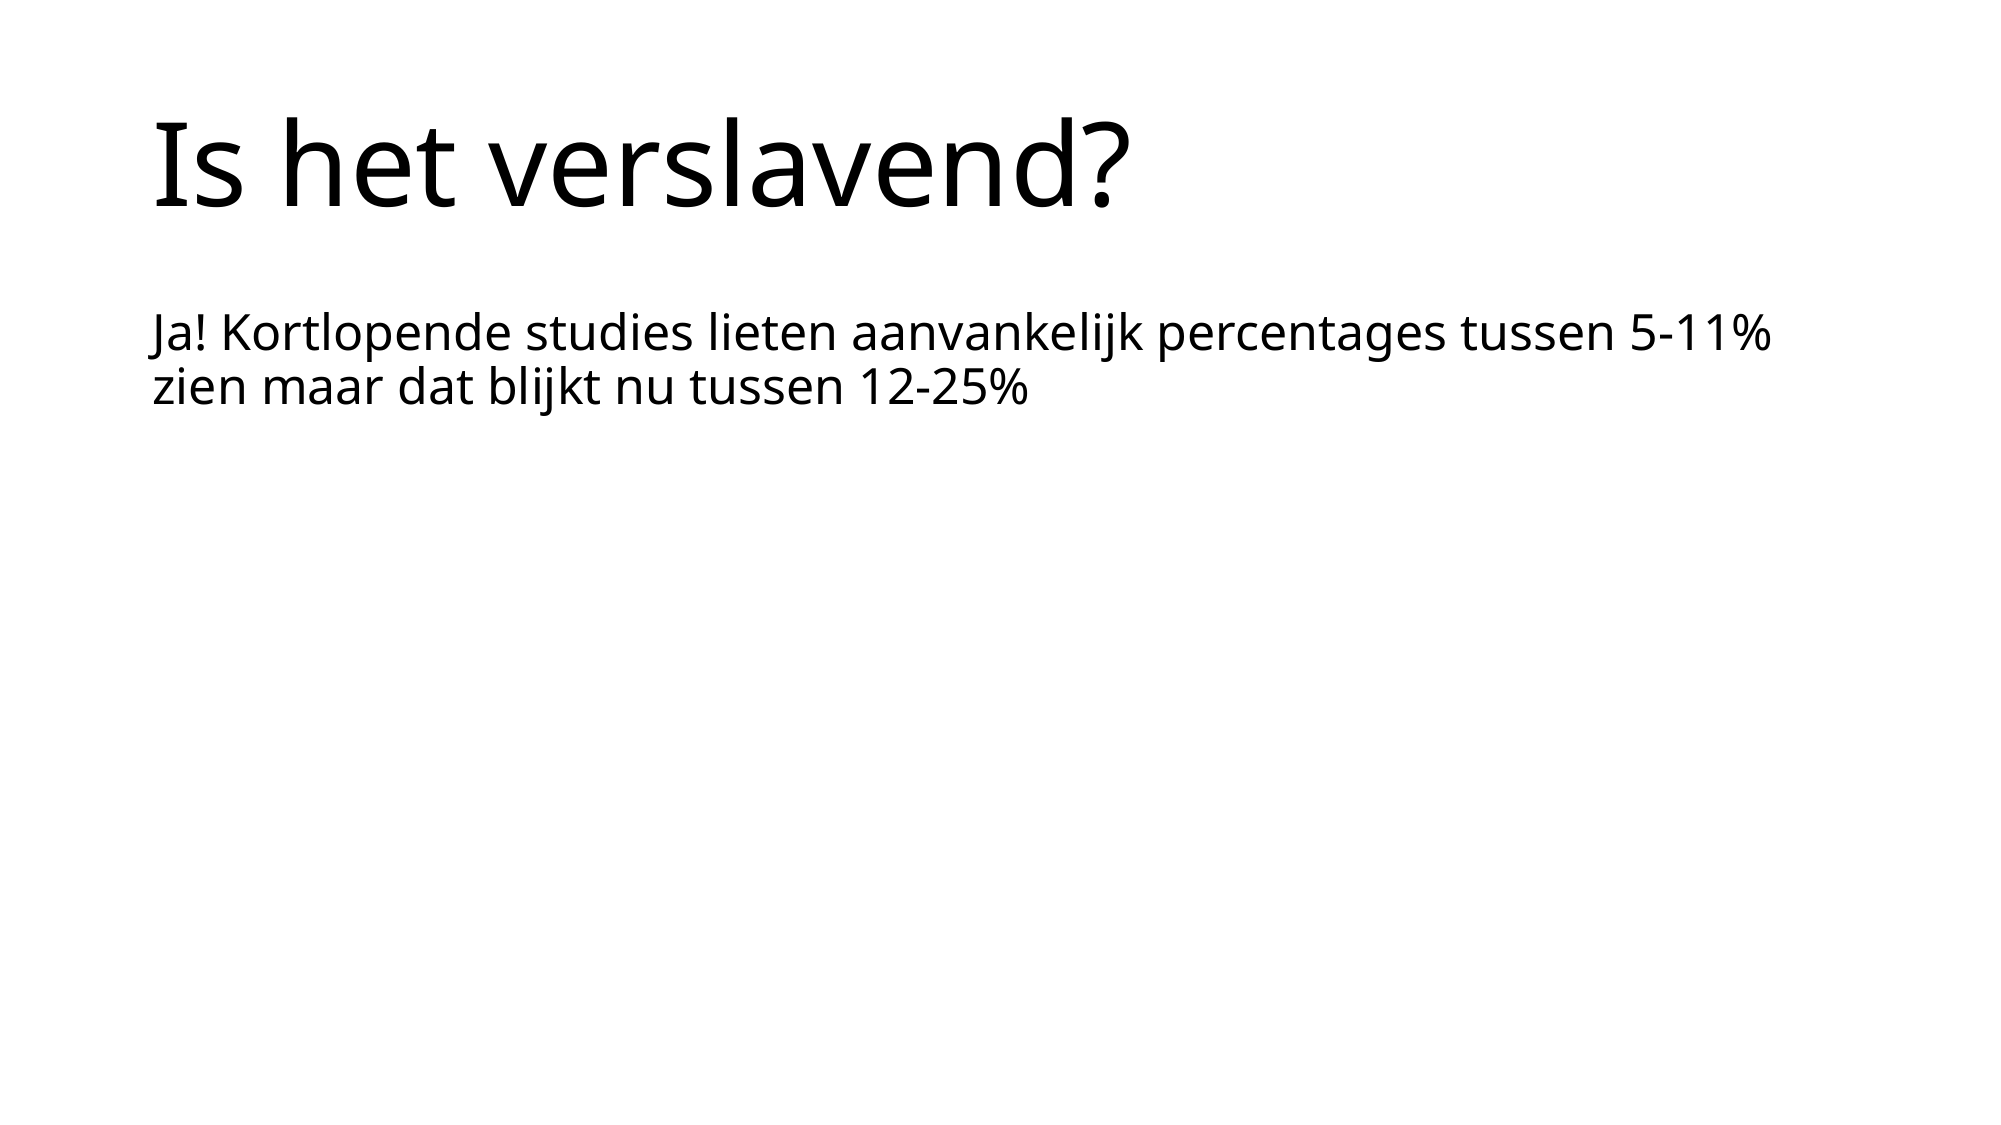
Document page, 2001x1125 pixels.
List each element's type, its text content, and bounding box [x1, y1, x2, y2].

list Ja! Kortlopende studies lieten aanvankelijk percentages tussen 5-11% zien maar dat blijkt nu tussen 12-25% [137, 299, 1863, 1014]
title Is het verslavend? [137, 59, 1863, 278]
